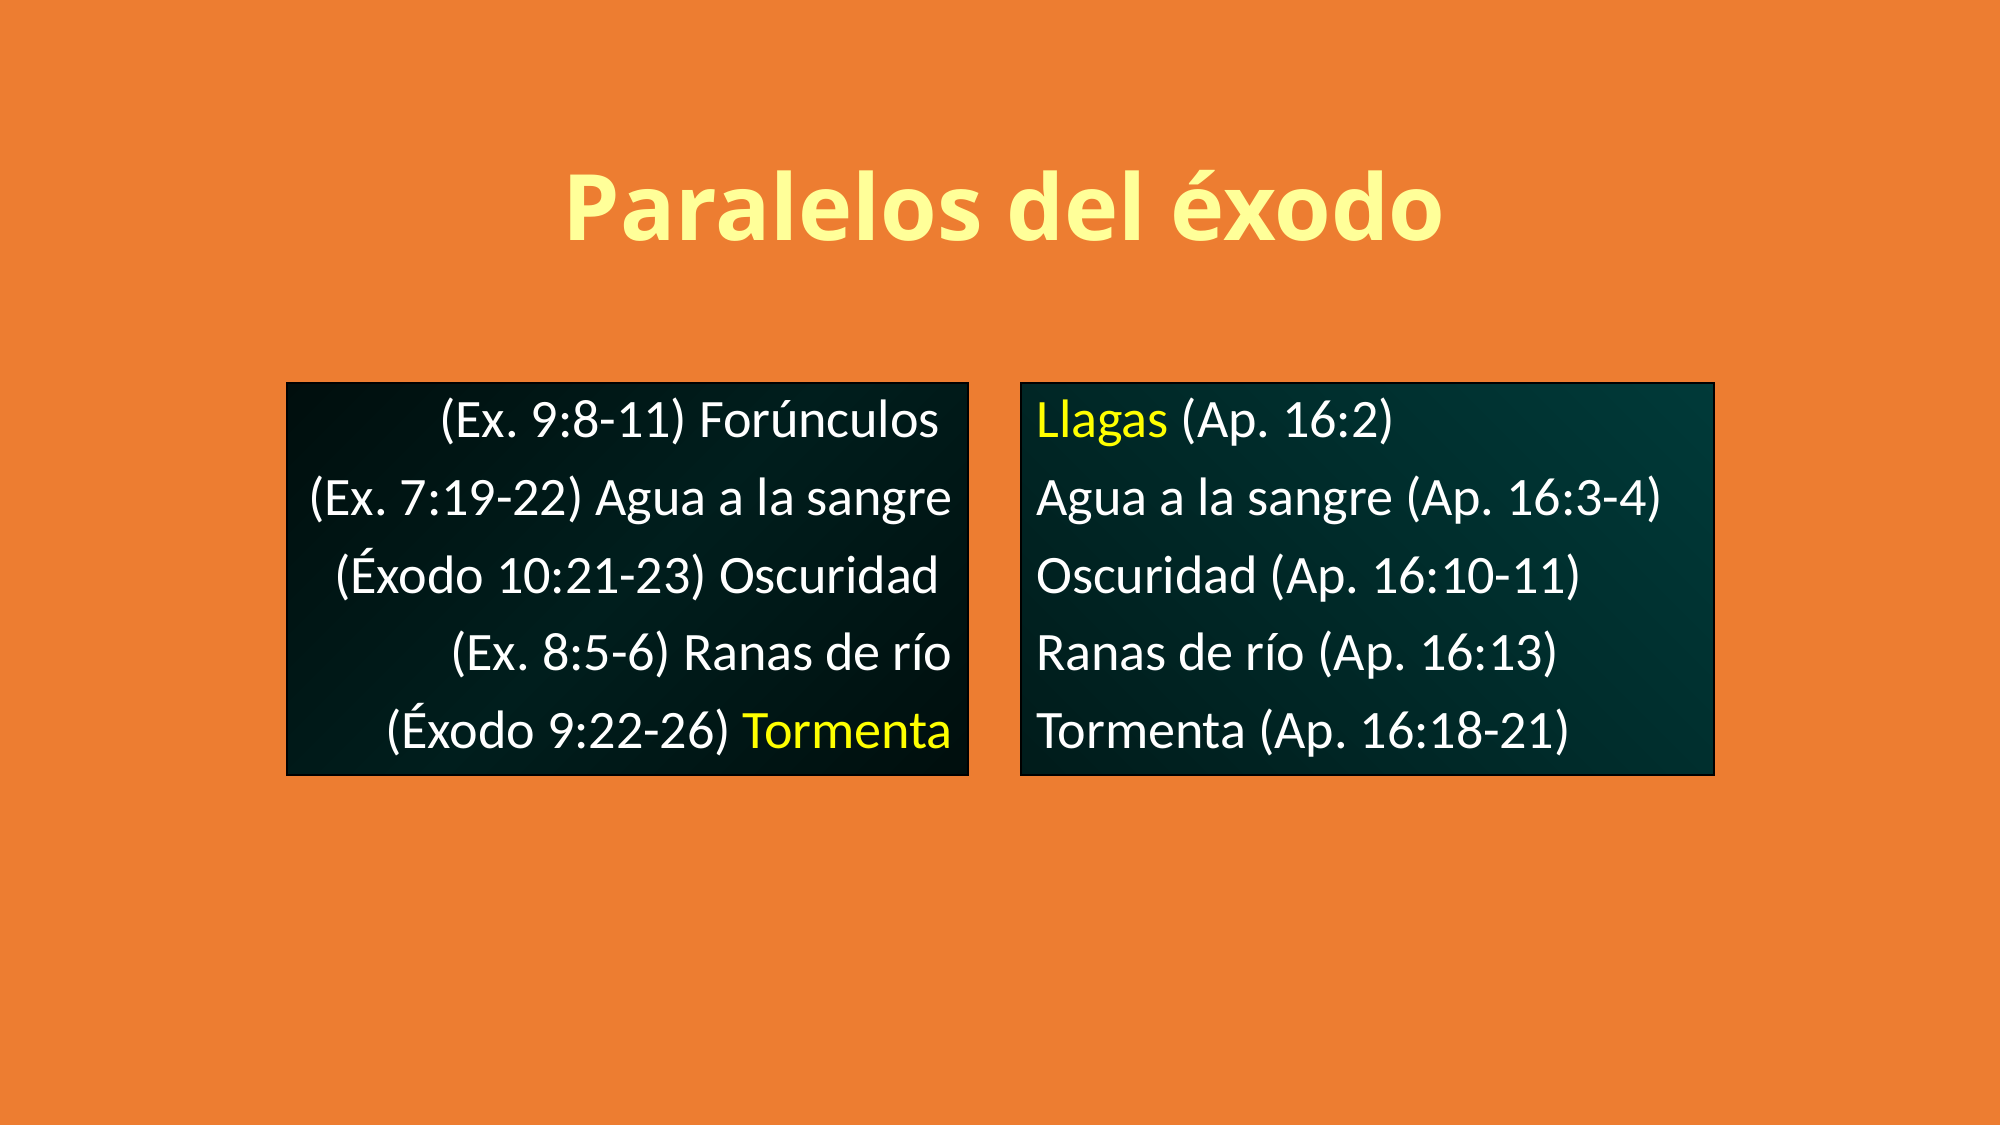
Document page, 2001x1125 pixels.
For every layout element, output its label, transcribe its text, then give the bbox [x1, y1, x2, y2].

title Paralelos del éxodo [337, 121, 1672, 301]
list Llagas (Ap. 16:2) Agua a la sangre (Ap. 16:3-4) Oscuridad (Ap. 16:10-11) Ranas de río (Ap. 16:13) Tormenta (Ap. 16:18-21) [1021, 383, 1715, 776]
list (Ex. 9:8-11) Forúnculos (Ex. 7:19-22) Agua a la sangre (Éxodo 10:21-23) Oscuridad (Ex. 8:5-6) Ranas de río (Éxodo 9:22-26) Tormenta [287, 383, 968, 776]
